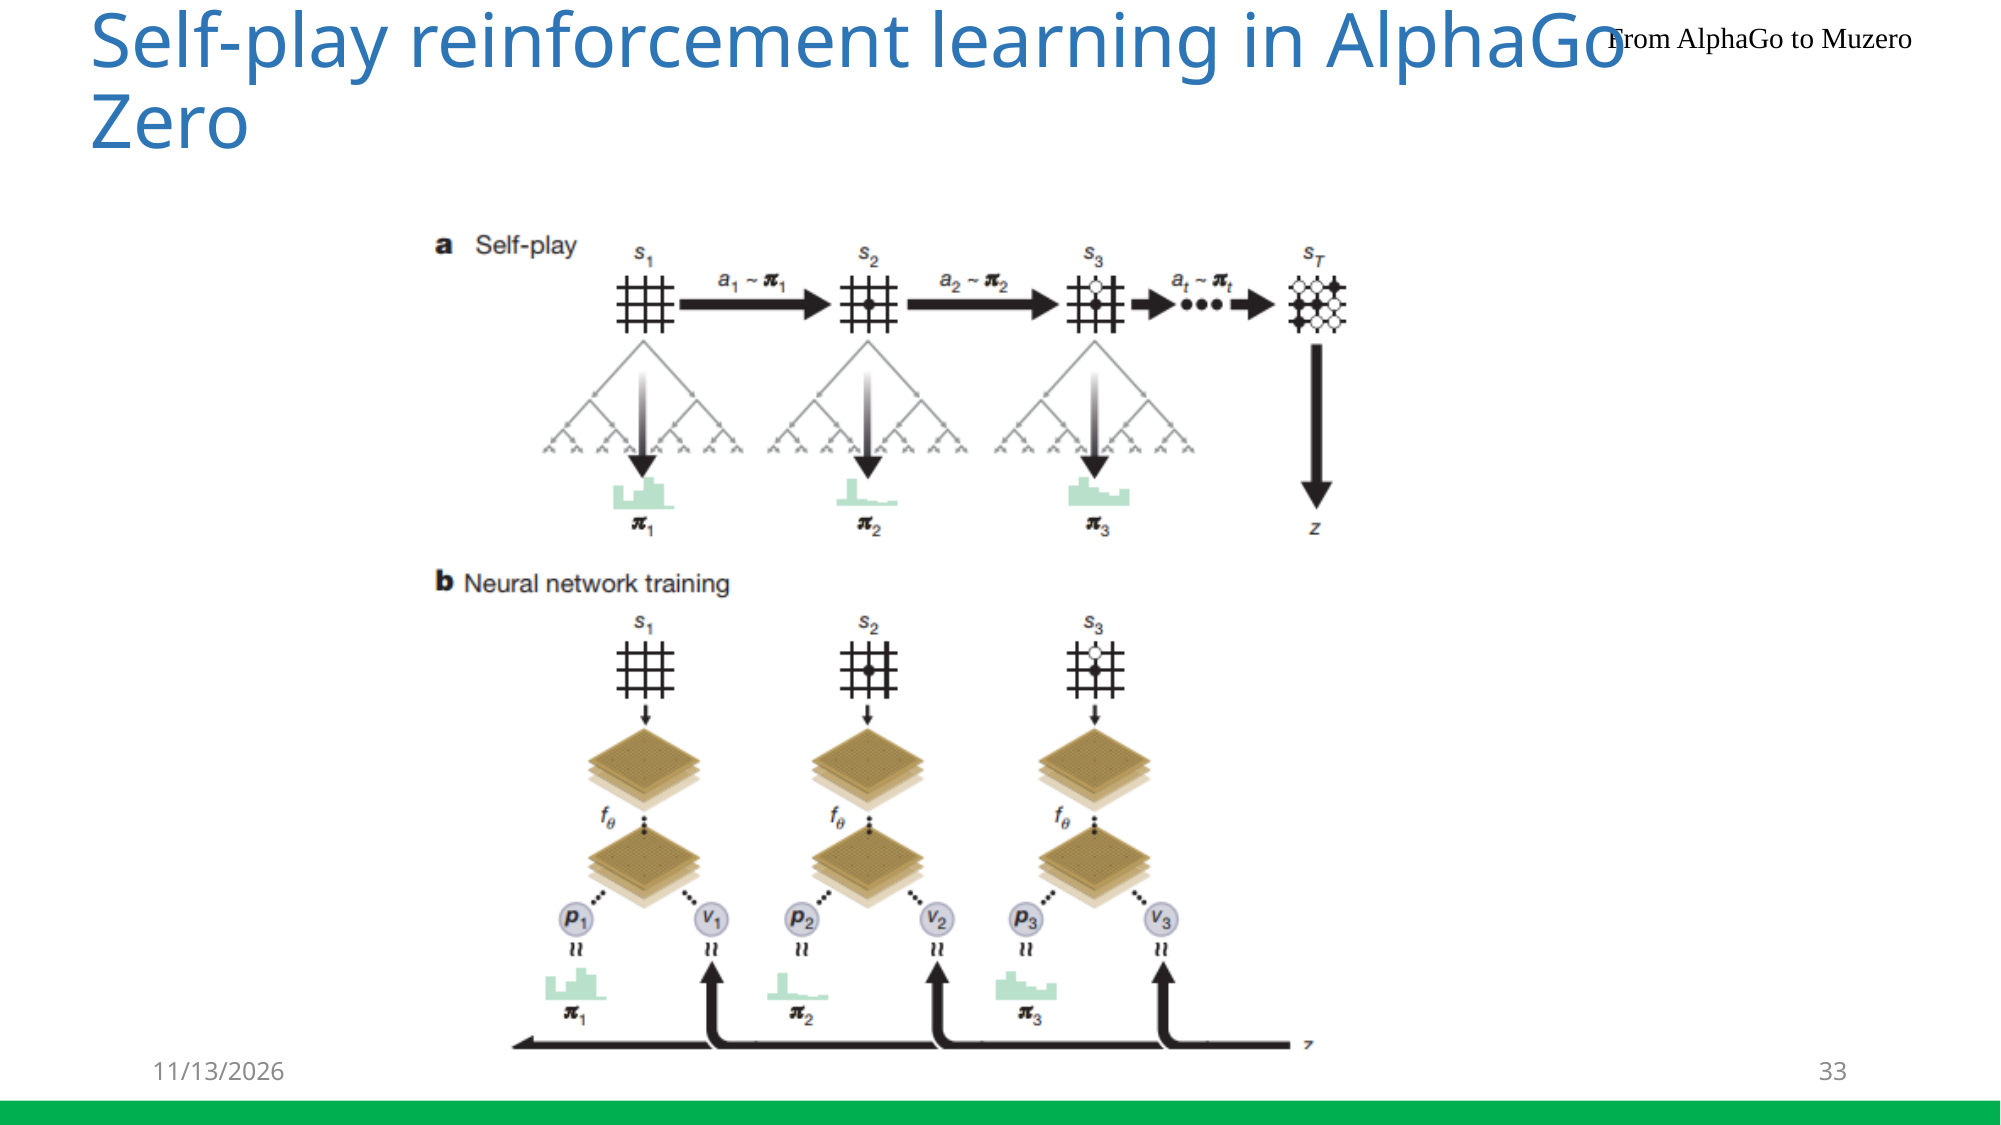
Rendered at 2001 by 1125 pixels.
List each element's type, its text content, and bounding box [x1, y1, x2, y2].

slide_number 33 [1412, 1042, 1863, 1103]
picture [419, 210, 1360, 1063]
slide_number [137, 1042, 588, 1103]
text_box Self-play reinforcement learning in AlphaGo Zero [75, 49, 1682, 118]
